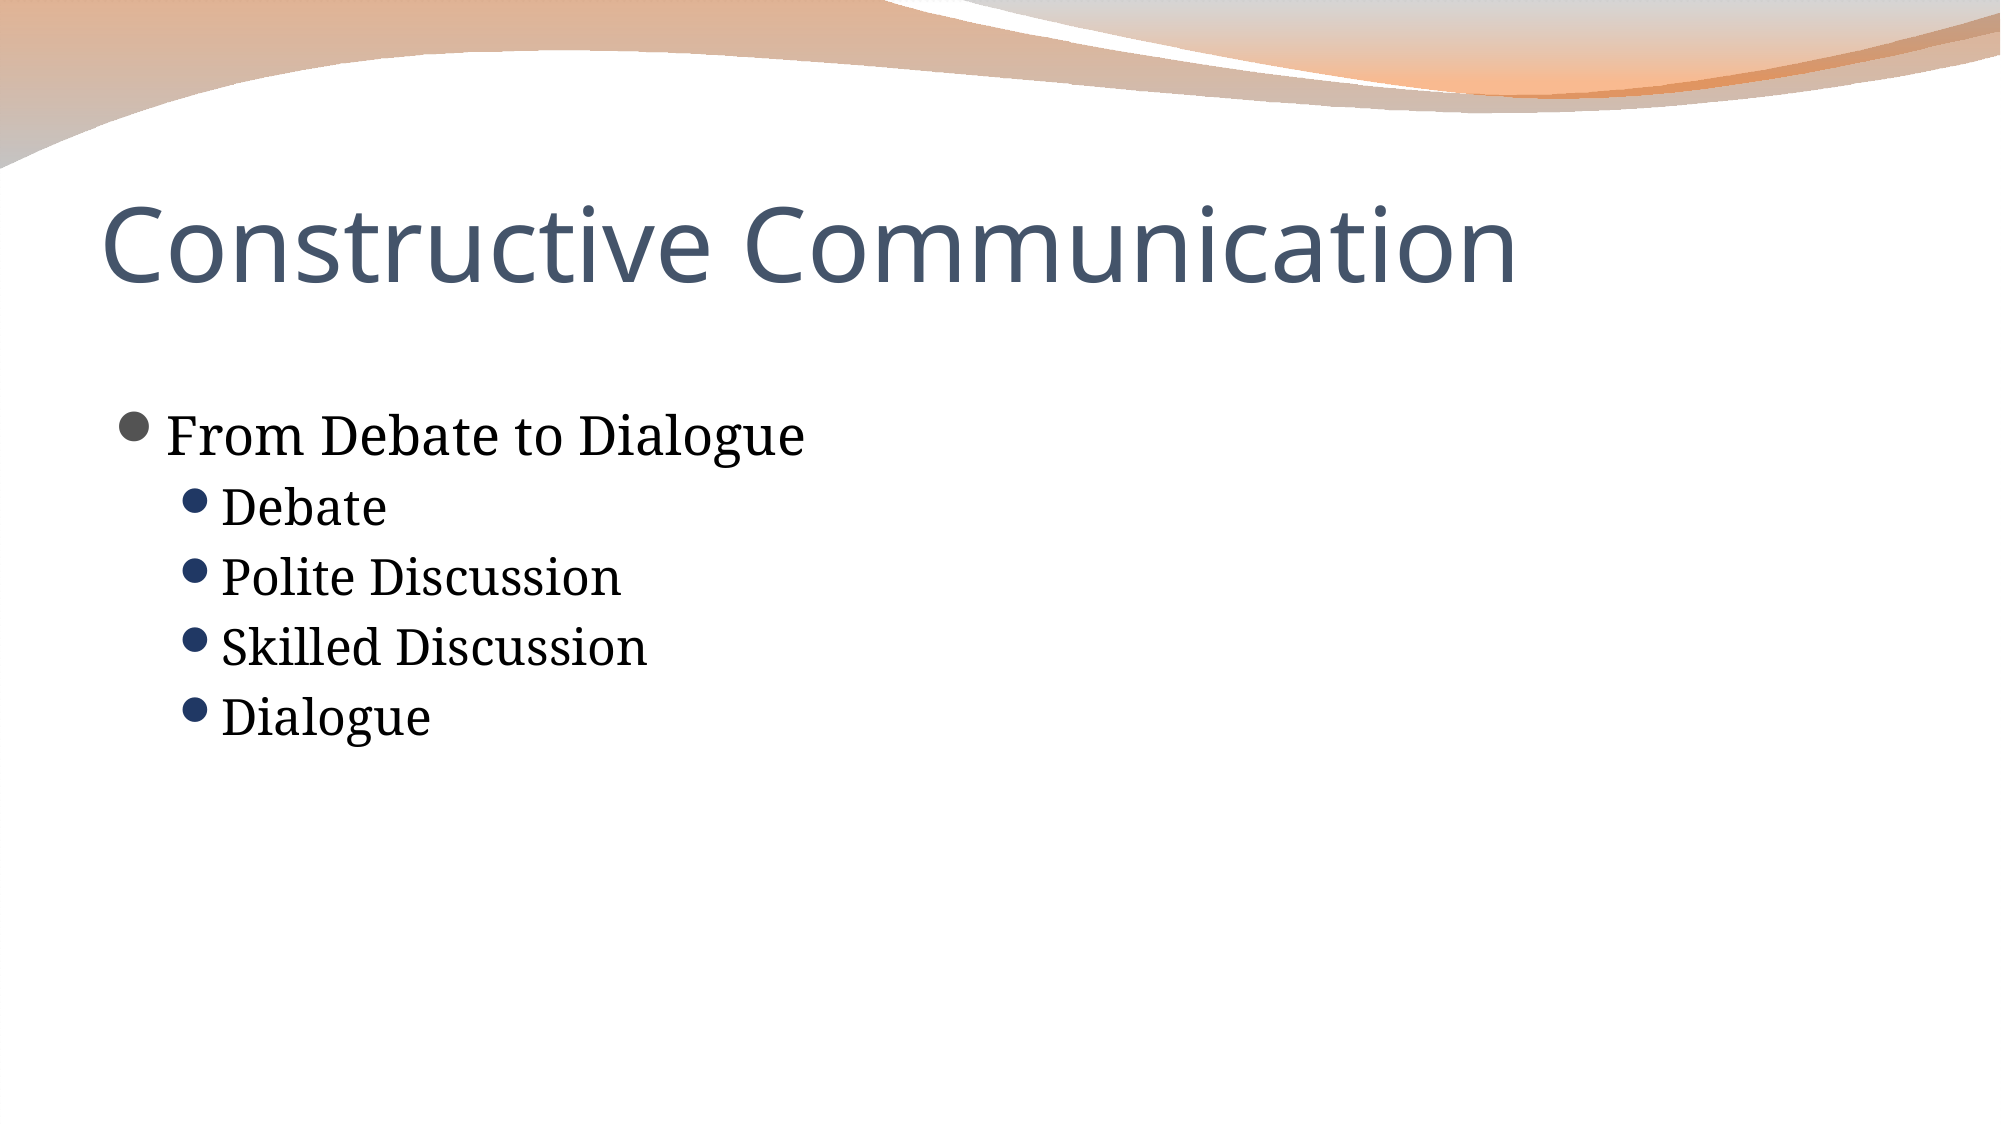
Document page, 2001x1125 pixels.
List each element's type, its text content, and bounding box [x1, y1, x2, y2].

title Constructive Communication [99, 115, 1969, 303]
list From Debate to Dialogue Debate Polite Discussion Skilled Discussion Dialogue [99, 317, 1900, 1038]
